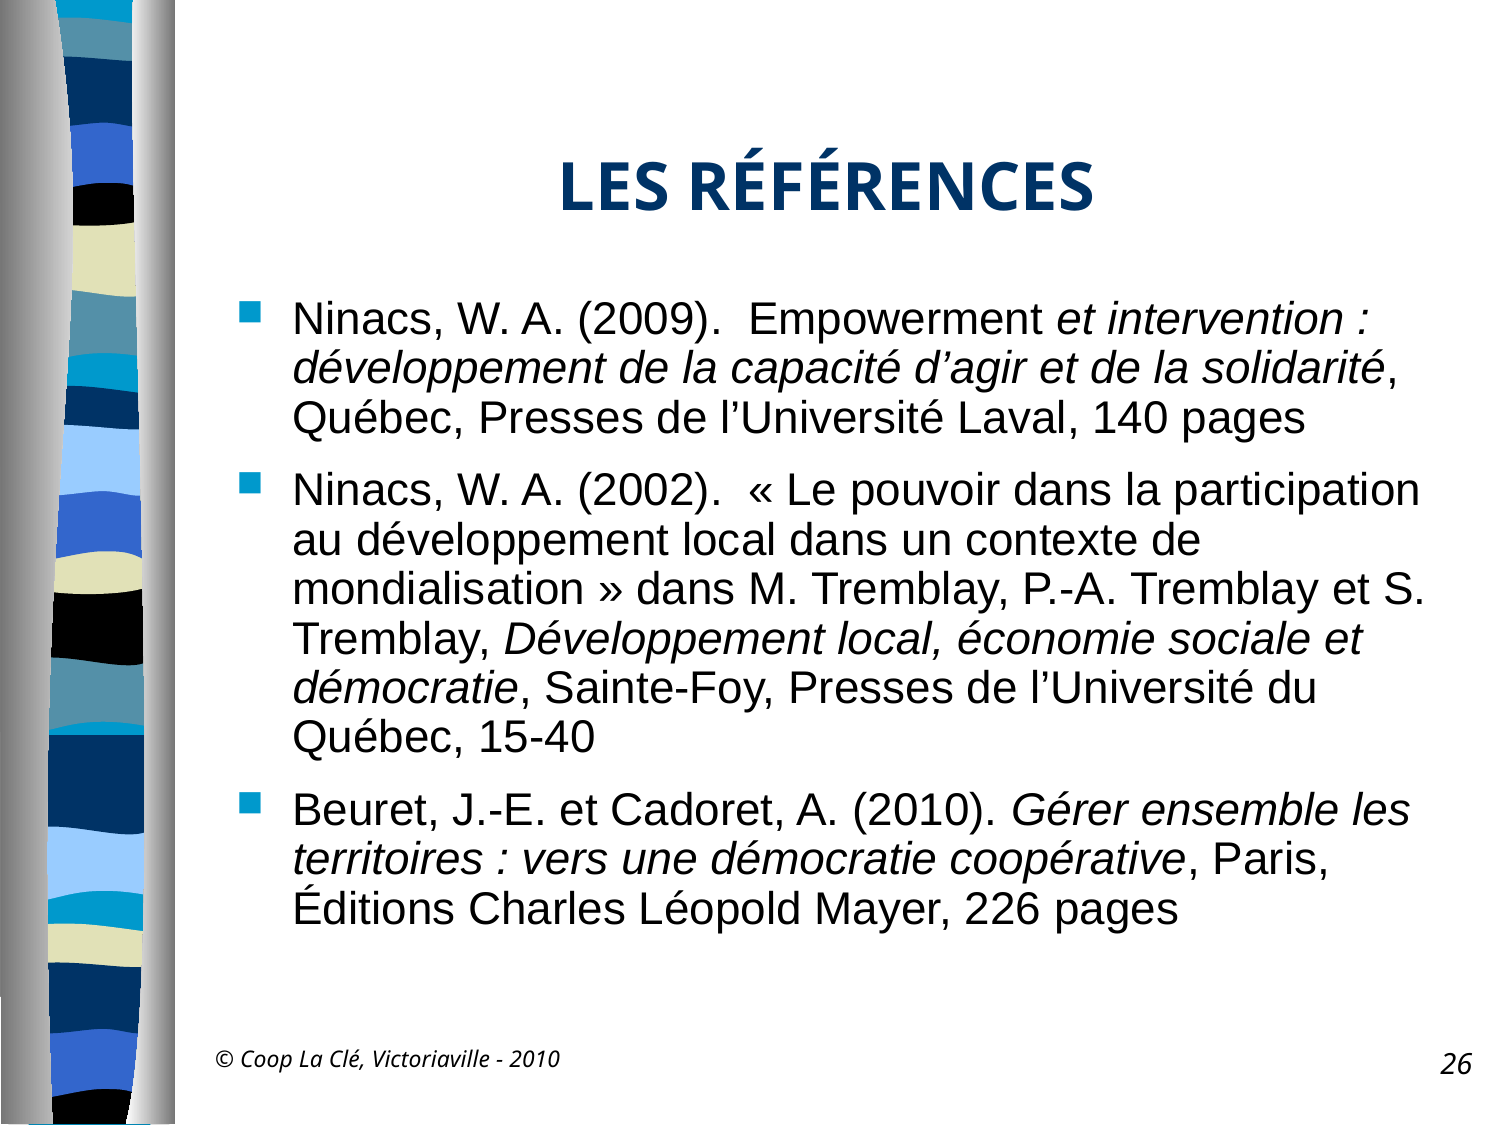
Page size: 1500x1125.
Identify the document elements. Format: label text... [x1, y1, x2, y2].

text_box Ninacs, W. A. (2009). Empowerment et intervention : développement de la capacité d’agir et de la solidarité, Québec, Presses de l’Université Laval, 140 pages Ninacs, W. A. (2002). « Le pouvoir dans la participation au développement local dans un contexte de mondialisation » dans M. Tremblay, P.-A. Tremblay et S. Tremblay, Développement local, économie sociale et démocratie, Sainte-Foy, Presses de l’Université du Québec, 15-40 Beuret, J.-E. et Cadoret, A. (2010). Gérer ensemble les territoires : vers une démocratie coopérative, Paris, Éditions Charles Léopold Mayer, 226 pages [221, 287, 1459, 963]
text_box LES RÉFÉRENCES [147, 90, 1500, 278]
slide_number 26 [1374, 1037, 1488, 1113]
footer © Coop La Clé, Victoriaville - 2010 [199, 1037, 650, 1113]
